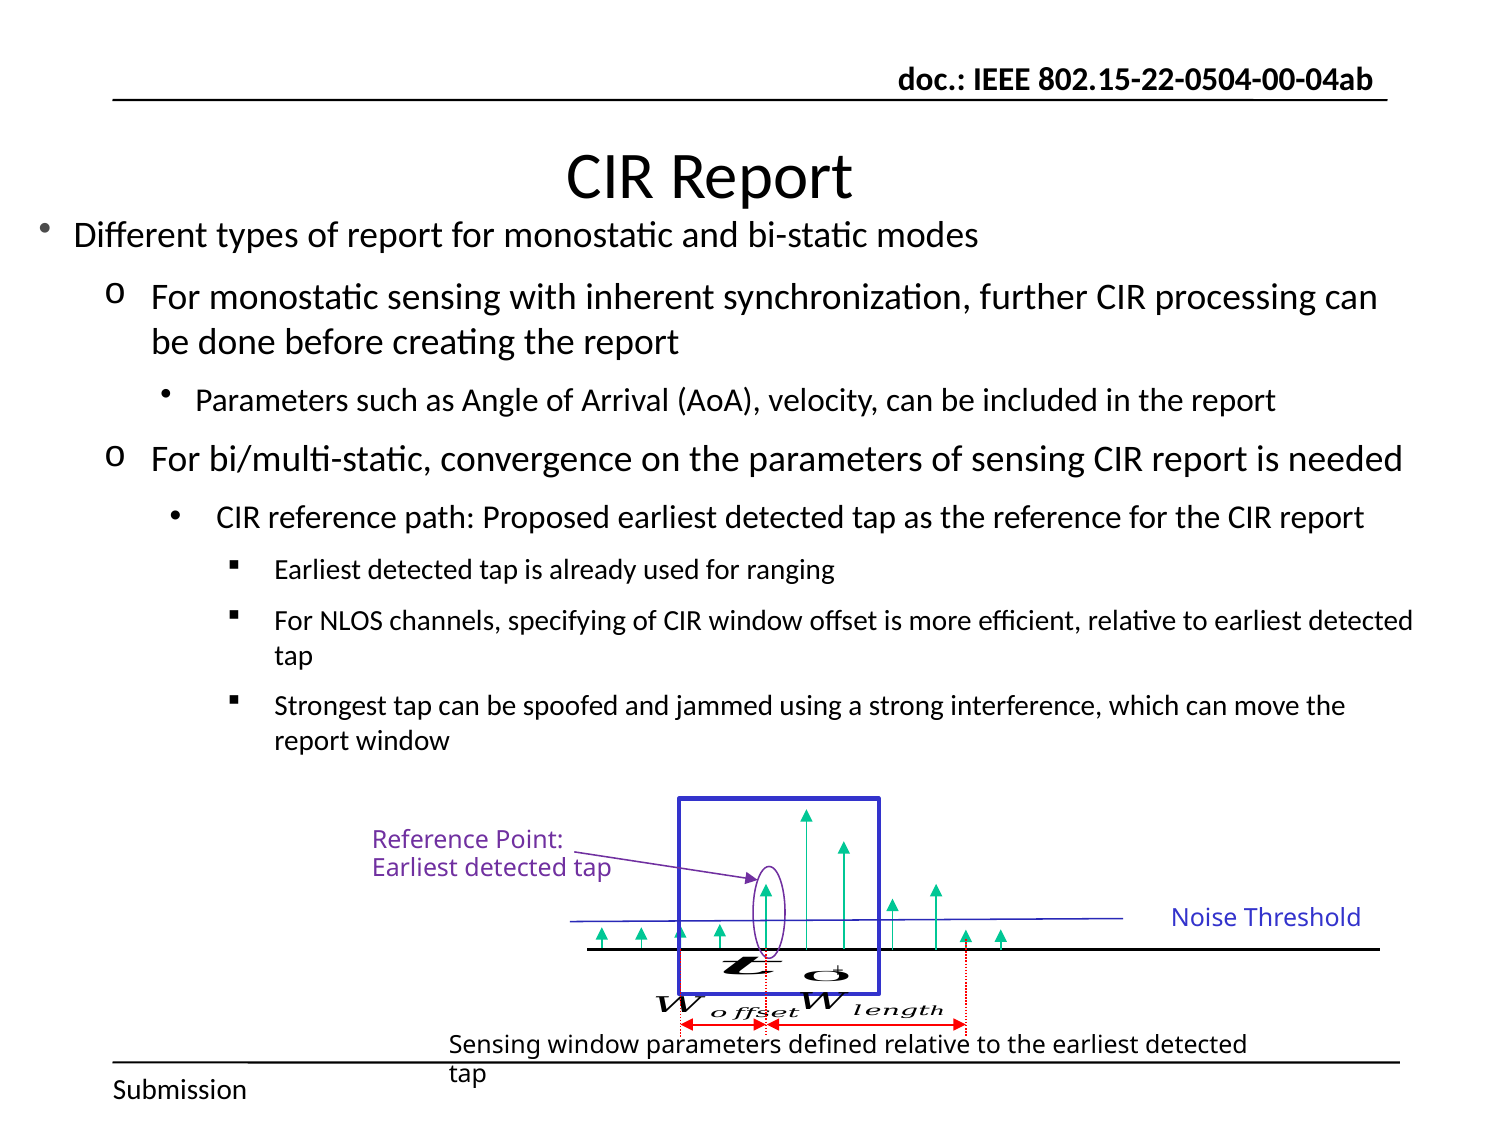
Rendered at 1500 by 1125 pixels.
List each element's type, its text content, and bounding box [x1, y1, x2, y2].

list Different types of report for monostatic and bi-static modes For monostatic sensing with inherent synchronization, further CIR processing can be done before creating the report Parameters such as Angle of Arrival (AoA), velocity, can be included in the report For bi/multi-static, convergence on the parameters of sensing CIR report is needed CIR reference path: Proposed earliest detected tap as the reference for the CIR report Earliest detected tap is already used for ranging For NLOS channels, specifying of CIR window offset is more efficient, relative to earliest detected tap Strongest tap can be spoofed and jammed using a strong interference, which can move the report window [2, 170, 1424, 799]
title CIR Report [20, 145, 1401, 170]
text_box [371, 798, 1500, 1055]
